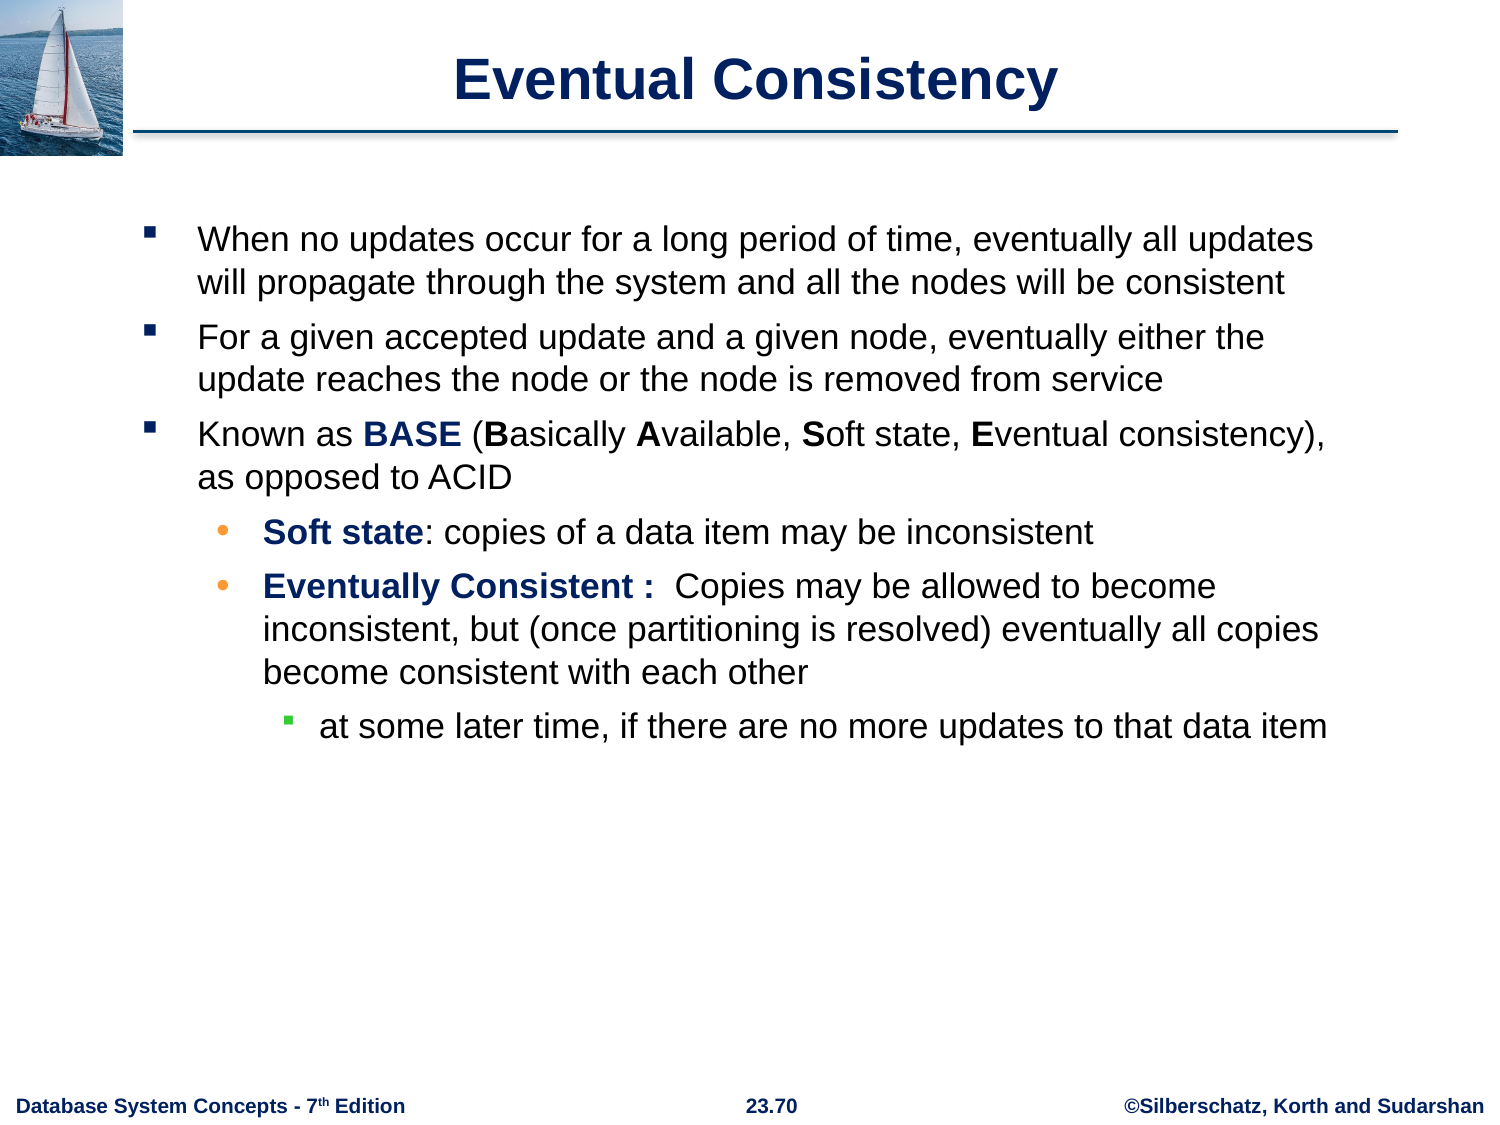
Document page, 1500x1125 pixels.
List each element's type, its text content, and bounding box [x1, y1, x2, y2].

title Eventual Consistency [125, 18, 1388, 120]
list When no updates occur for a long period of time, eventually all updates will propagate through the system and all the nodes will be consistent For a given accepted update and a given node, eventually either the update reaches the node or the node is removed from service Known as BASE (Basically Available, Soft state, Eventual consistency), as opposed to ACID Soft state: copies of a data item may be inconsistent Eventually Consistent : Copies may be allowed to become inconsistent, but (once partitioning is resolved) eventually all copies become consistent with each other at some later time, if there are no more updates to that data item [126, 208, 1376, 1018]
text_box [84, 54, 1416, 224]
picture [0, 0, 123, 156]
